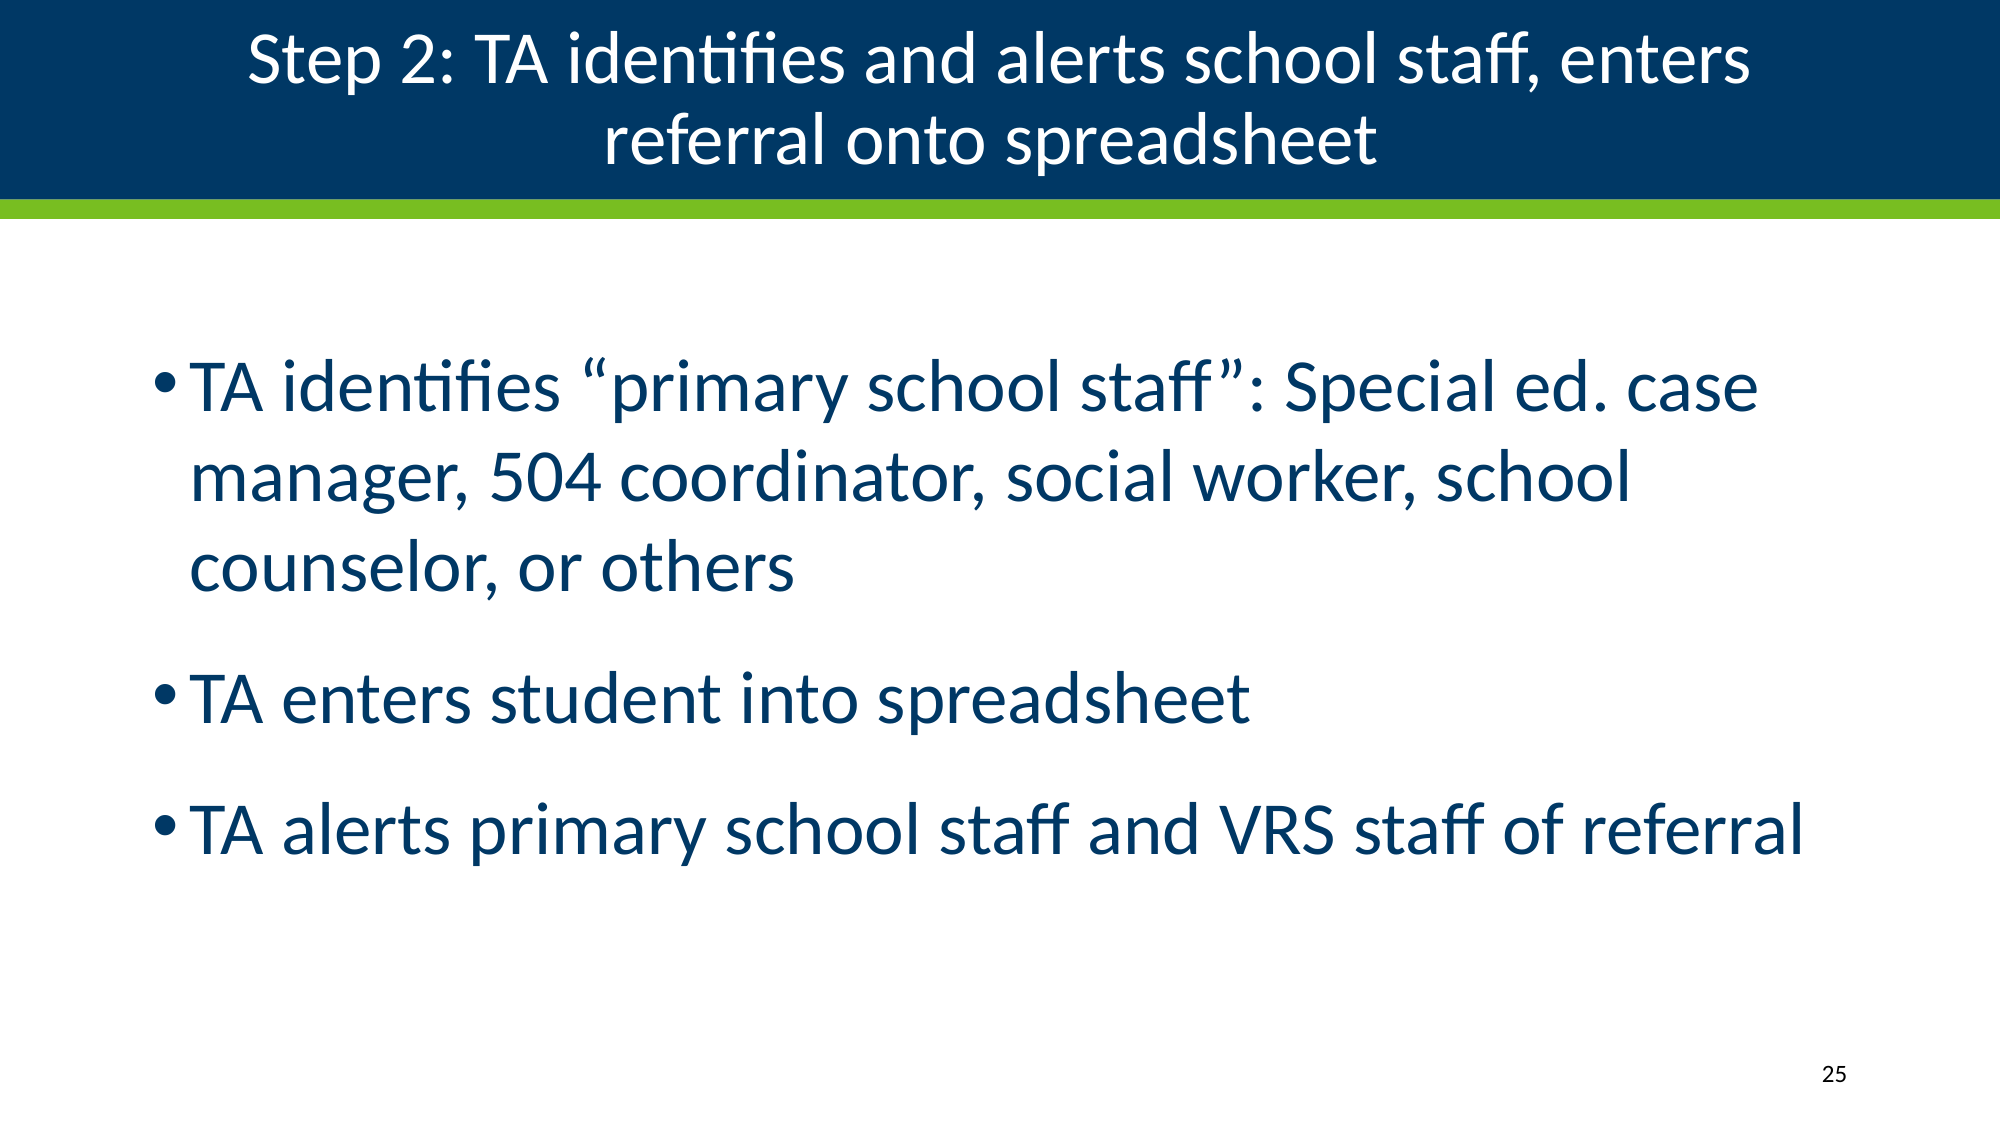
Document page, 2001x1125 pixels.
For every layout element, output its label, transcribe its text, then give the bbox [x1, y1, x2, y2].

slide_number 25 [1622, 1042, 1863, 1103]
list TA identifies “primary school staff”: Special ed. case manager, 504 coordinator, social worker, school counselor, or others TA enters student into spreadsheet TA alerts primary school staff and VRS staff of referral [137, 328, 1863, 1043]
title Step 2: TA identifies and alerts school staff, enters referral onto spreadsheet [0, 0, 2000, 200]
